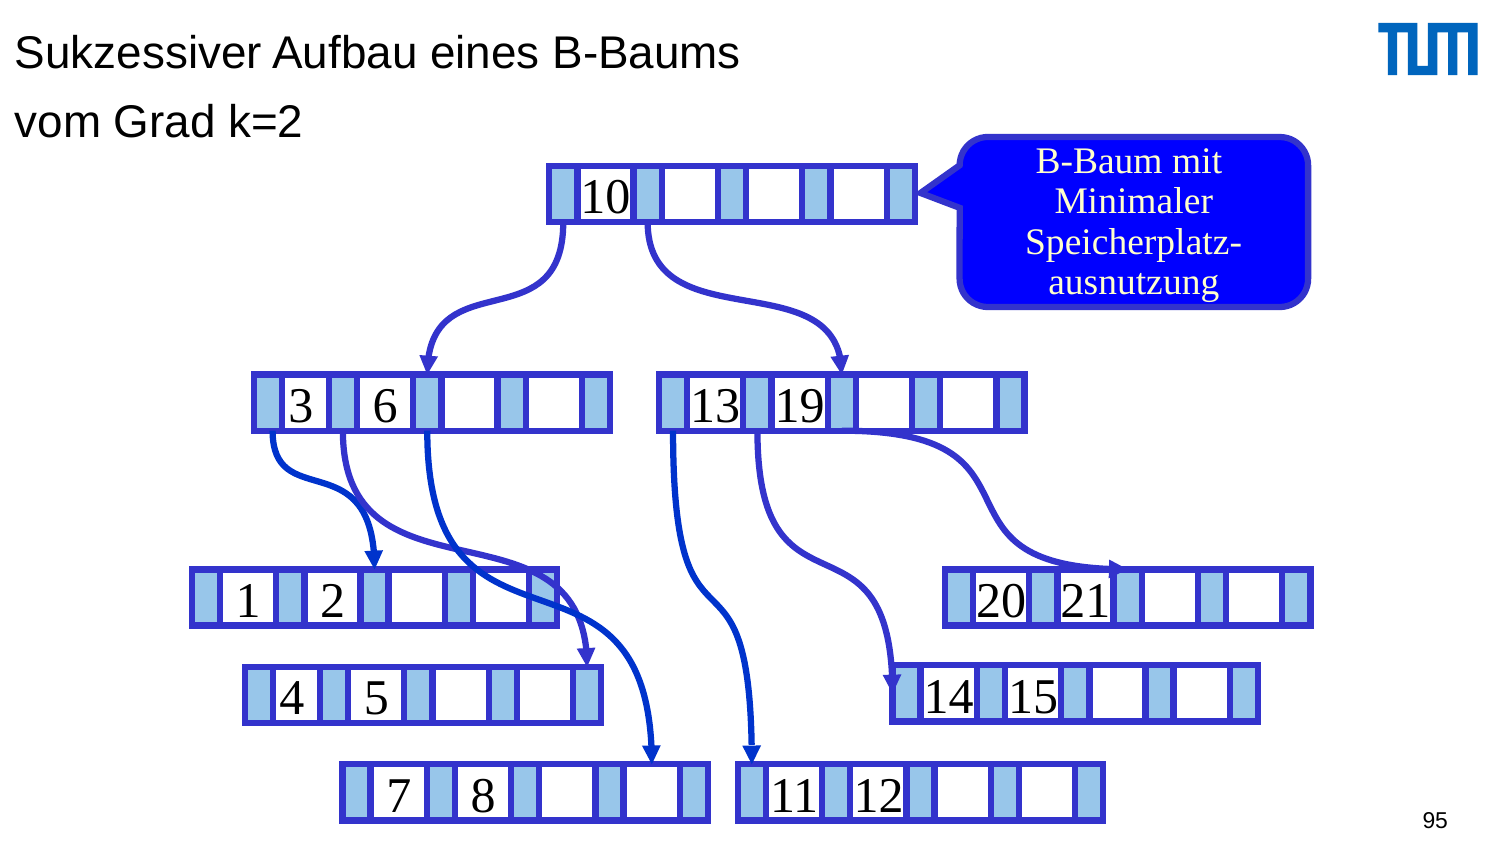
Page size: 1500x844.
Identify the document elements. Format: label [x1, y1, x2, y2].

text_box [191, 165, 1311, 724]
text_box [737, 764, 1104, 821]
slide_number [1111, 796, 1448, 842]
text_box [418, 229, 572, 367]
text_box [920, 136, 1309, 308]
text_box [892, 665, 1258, 722]
title [0, 2, 1500, 143]
text_box [342, 764, 708, 821]
